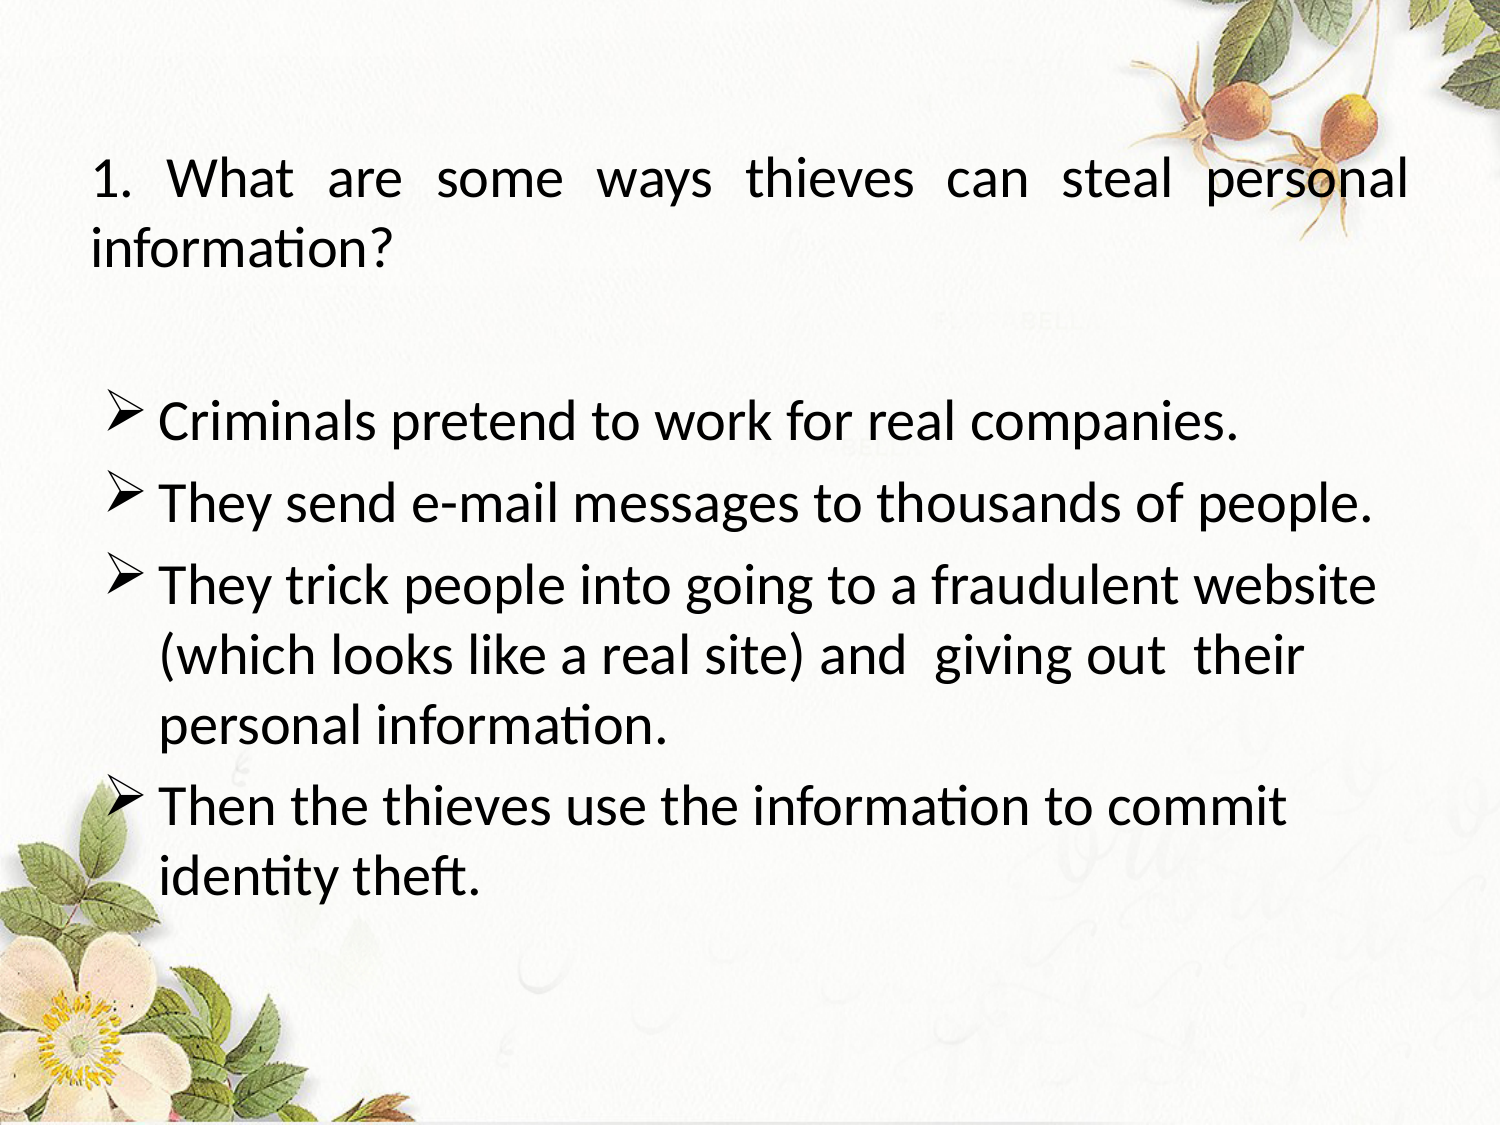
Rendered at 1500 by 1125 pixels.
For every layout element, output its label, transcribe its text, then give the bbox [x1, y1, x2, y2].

title 1. What are some ways thieves can steal personal information? [75, 149, 1425, 338]
list Criminals pretend to work for real companies. They send e-mail messages to thousands of people. They trick people into going to a fraudulent website (which looks like a real site) and giving out their personal information. Then the thieves use the information to commit identity theft. [87, 375, 1438, 925]
picture [0, 0, 1500, 1125]
